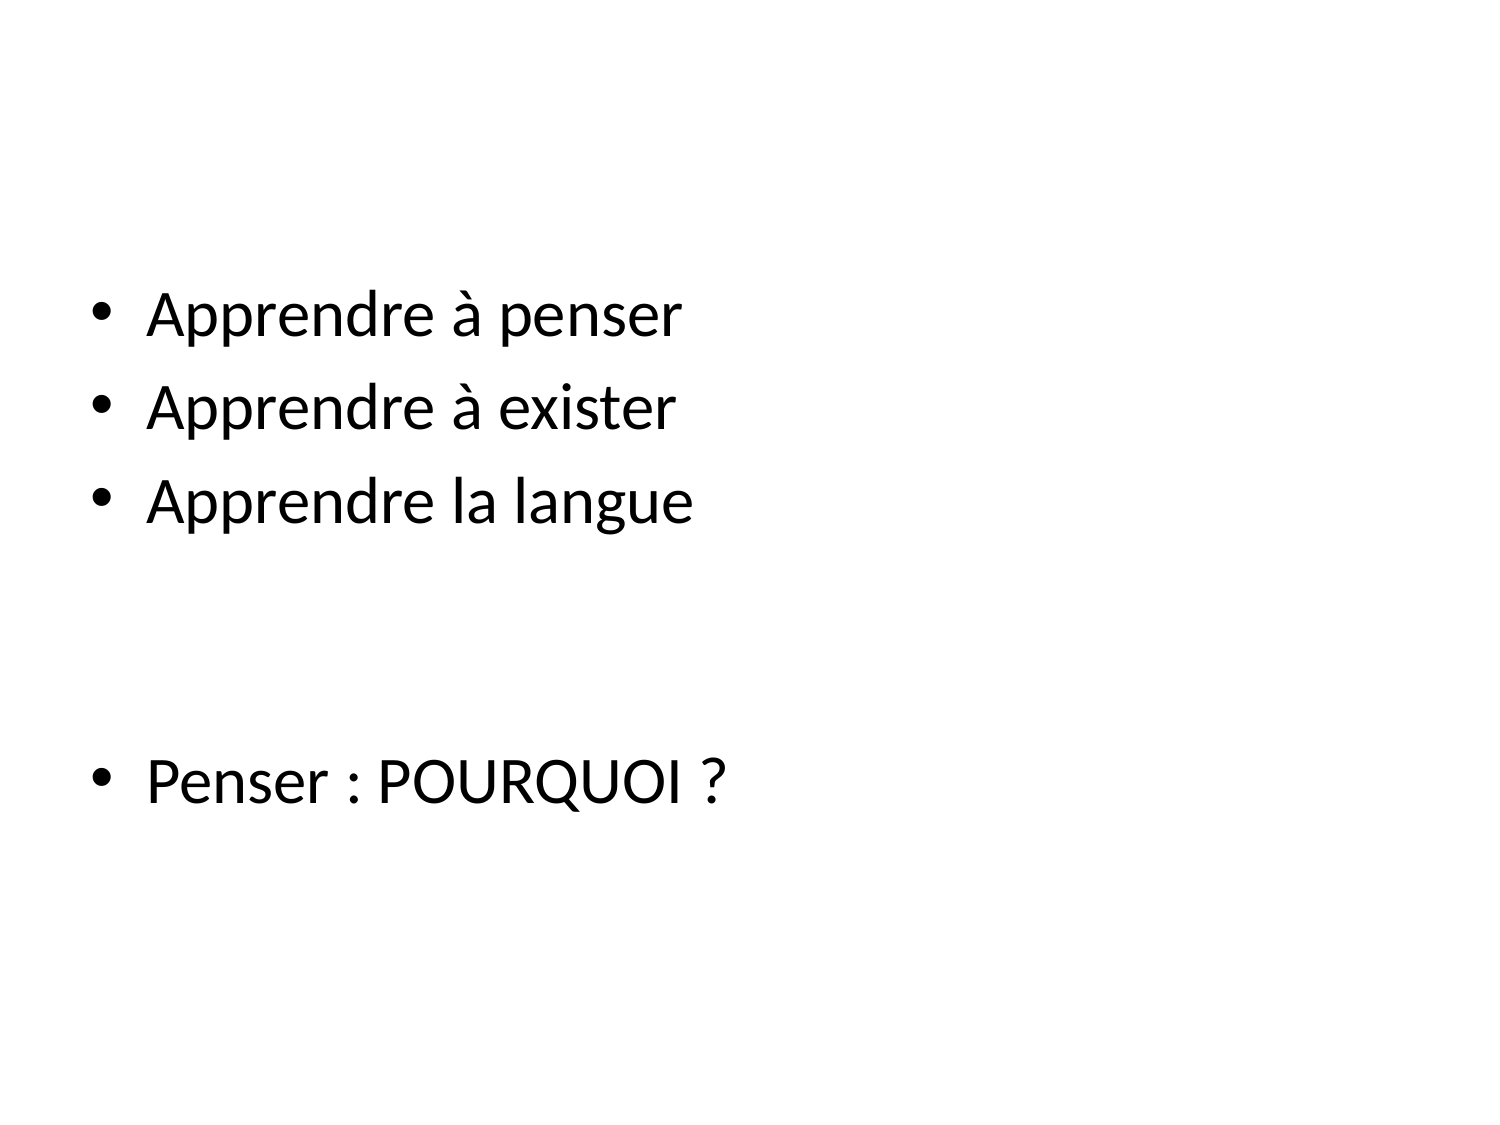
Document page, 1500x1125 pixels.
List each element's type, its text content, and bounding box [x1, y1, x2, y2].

list Apprendre à penser Apprendre à exister Apprendre la langue Penser : POURQUOI ? [74, 262, 1426, 1006]
